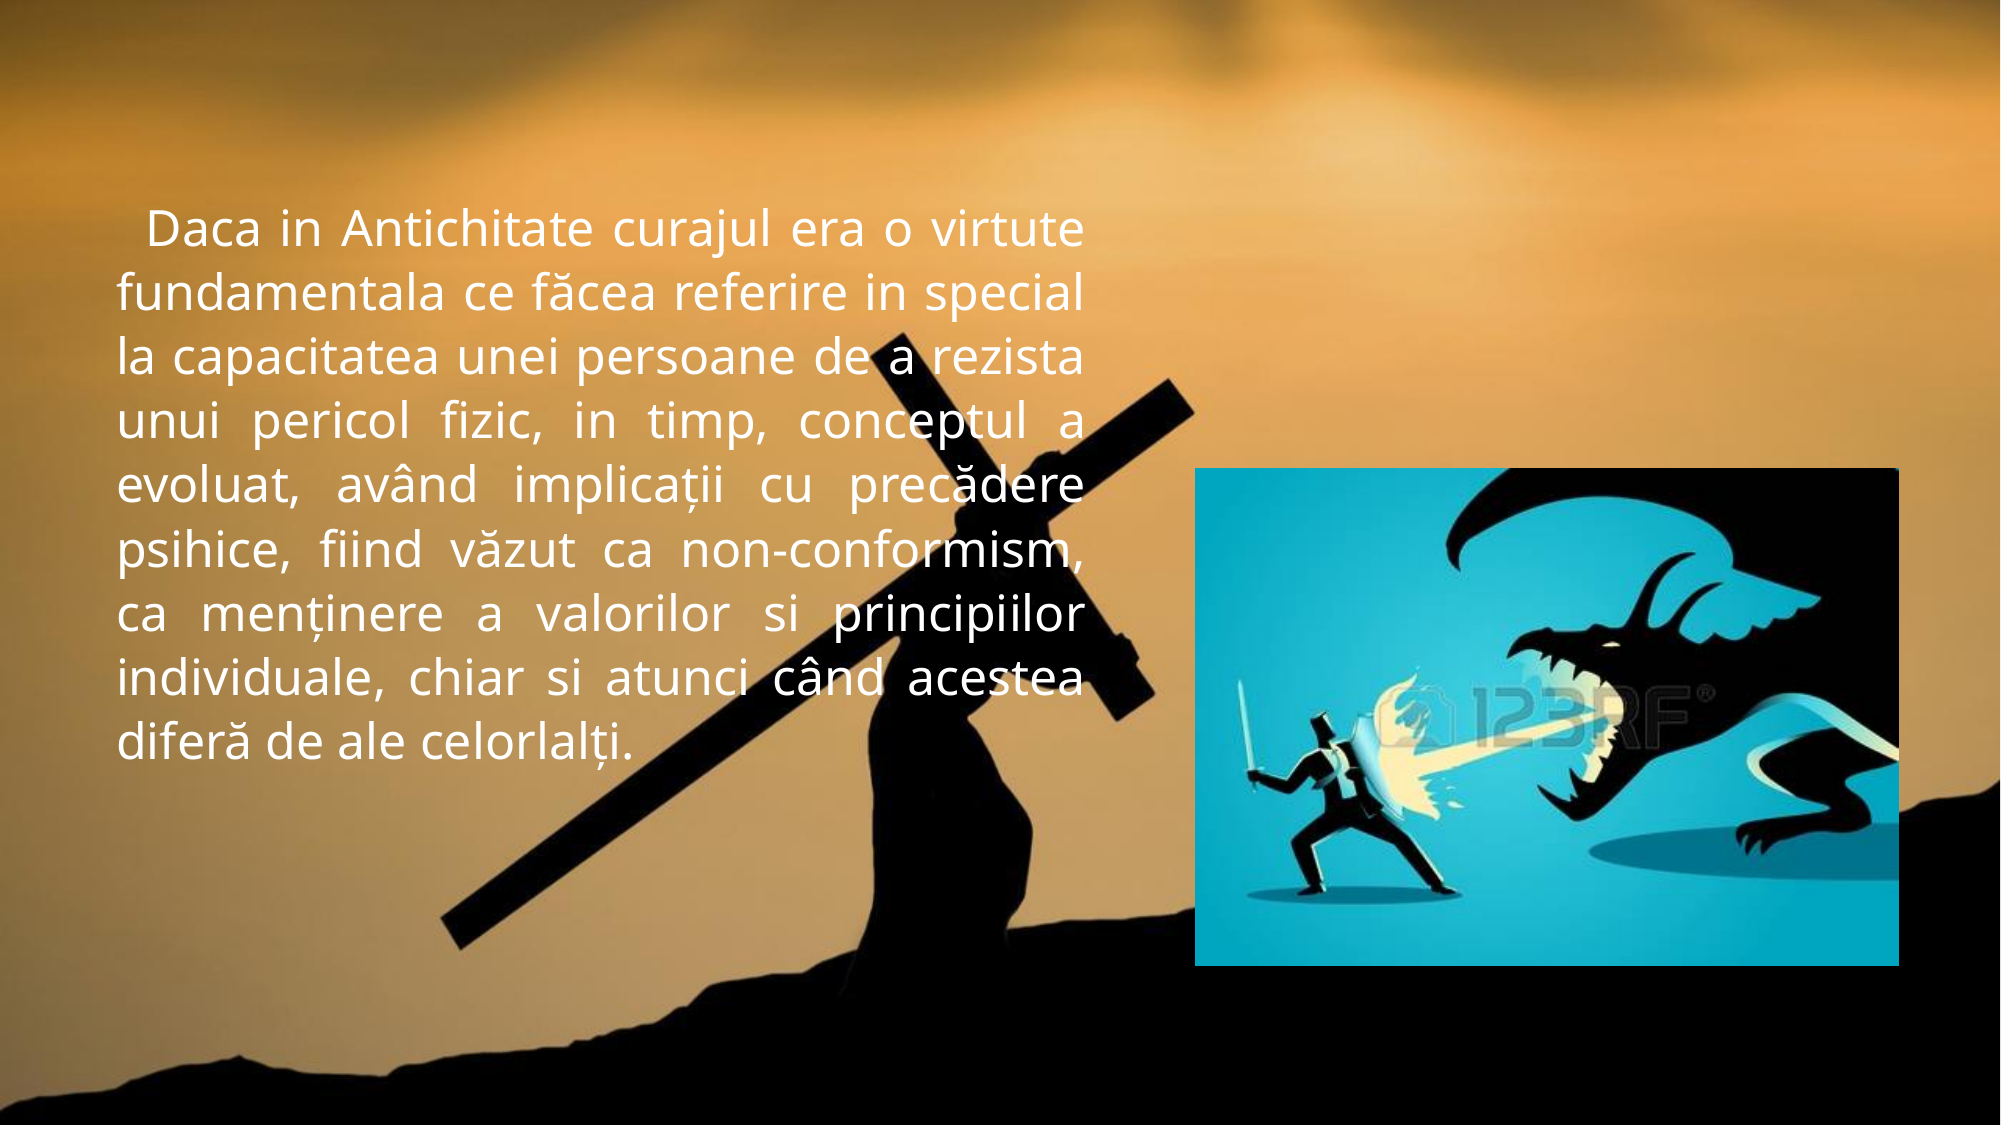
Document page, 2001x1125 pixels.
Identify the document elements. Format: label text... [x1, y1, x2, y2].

picture [0, 0, 2001, 1125]
text_box Daca in Antichitate curajul era o virtute fundamentala ce făcea referire in special la capacitatea unei persoane de a rezista unui pericol fizic, in timp, conceptul a evoluat, având implicații cu precădere psihice, fiind văzut ca non-conformism, ca menținere a valorilor si principiilor individuale, chiar si atunci când acestea diferă de ale celorlalți. [101, 184, 1102, 777]
